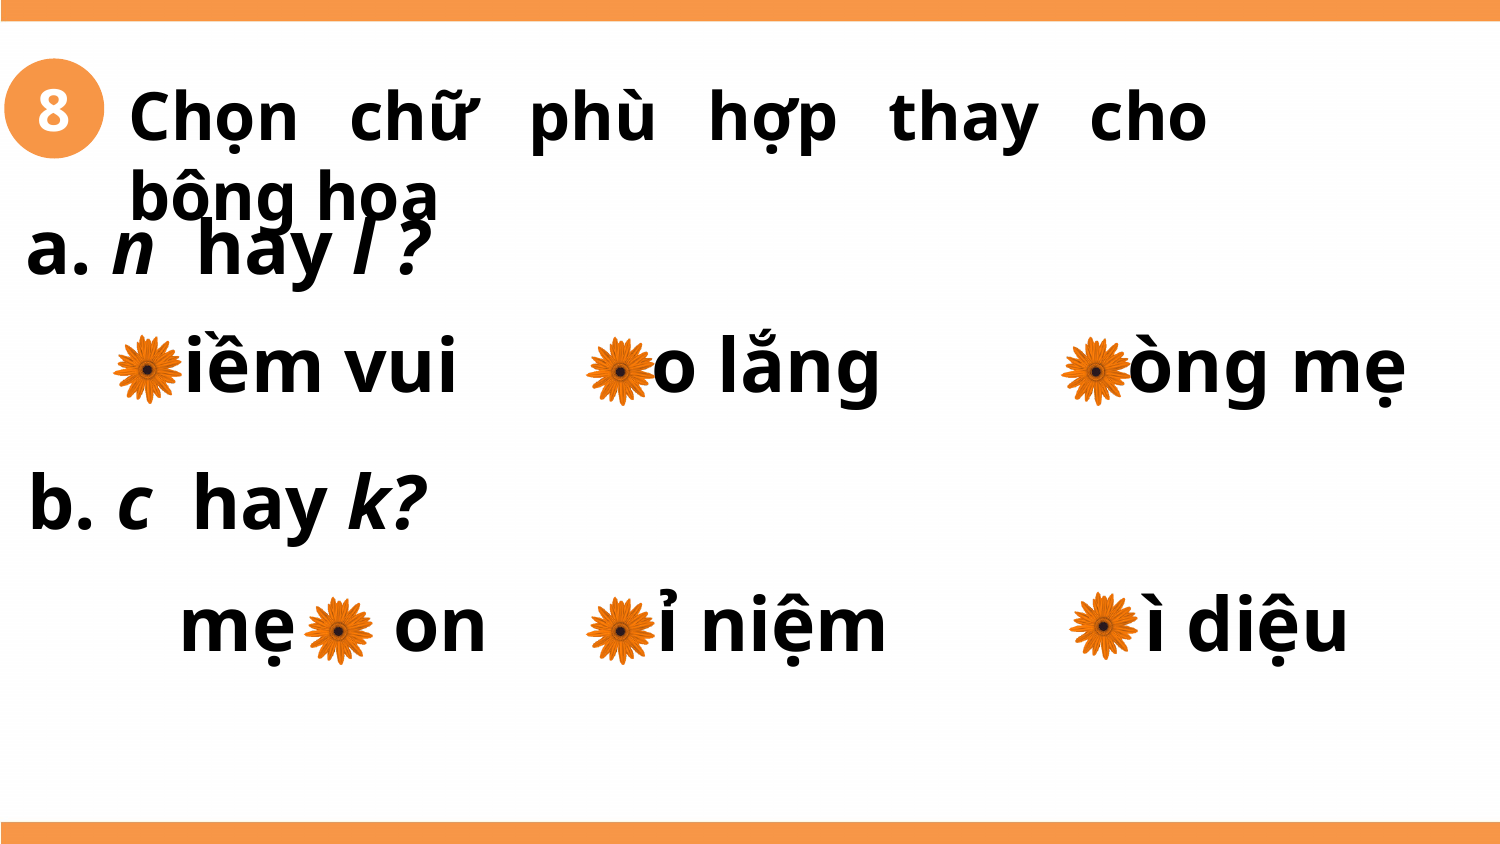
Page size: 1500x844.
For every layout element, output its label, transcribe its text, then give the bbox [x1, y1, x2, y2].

text_box 8 [2, 56, 107, 161]
text_box ì diệu [1129, 568, 1500, 674]
text_box iềm vui [168, 310, 540, 416]
picture [0, 0, 1500, 844]
text_box b. c hay k? [12, 446, 594, 552]
text_box ỉ niệm [641, 568, 1013, 674]
text_box òng mẹ [1112, 310, 1484, 416]
text_box o lắng [636, 310, 1008, 416]
text_box Chọn chữ phù hợp thay cho bông hoa [113, 66, 1225, 242]
text_box a. n hay l ? [10, 191, 494, 297]
text_box mẹ on [163, 568, 535, 674]
